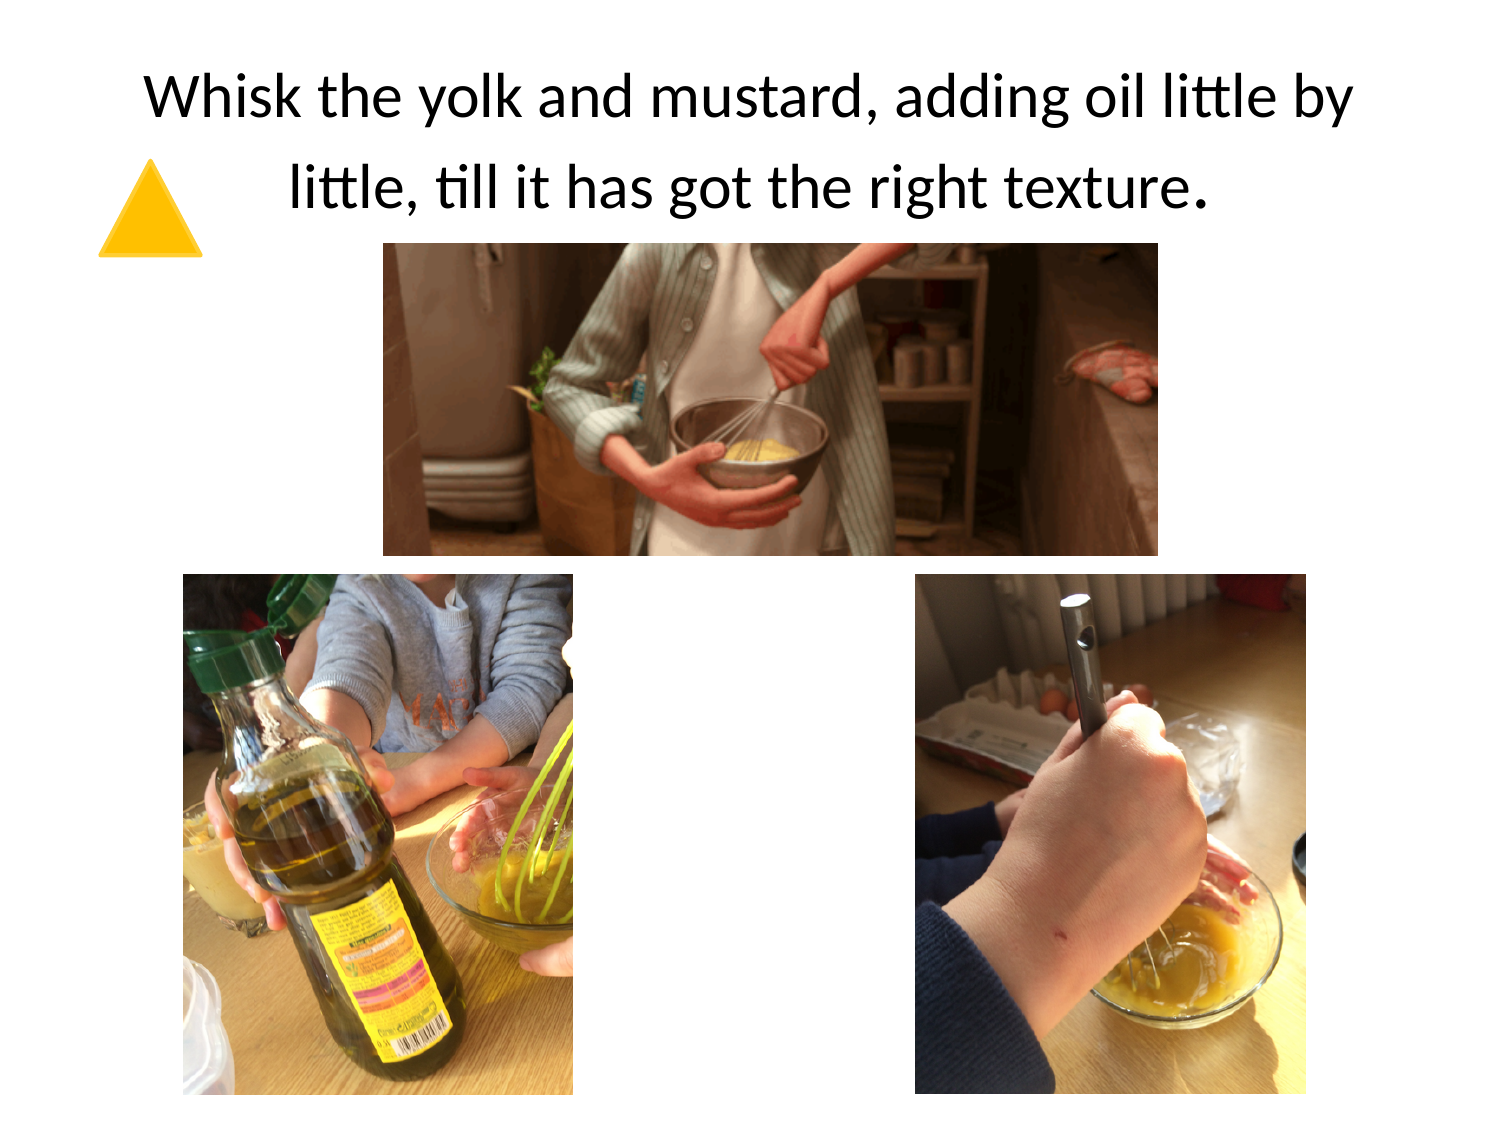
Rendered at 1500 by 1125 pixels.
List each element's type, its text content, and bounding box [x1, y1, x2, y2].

picture [182, 573, 574, 1095]
title Whisk the yolk and mustard, adding oil little by little, till it has got the right texture. [75, 45, 1425, 233]
text_box [98, 158, 203, 258]
picture [915, 574, 1306, 1095]
picture [383, 243, 1158, 557]
